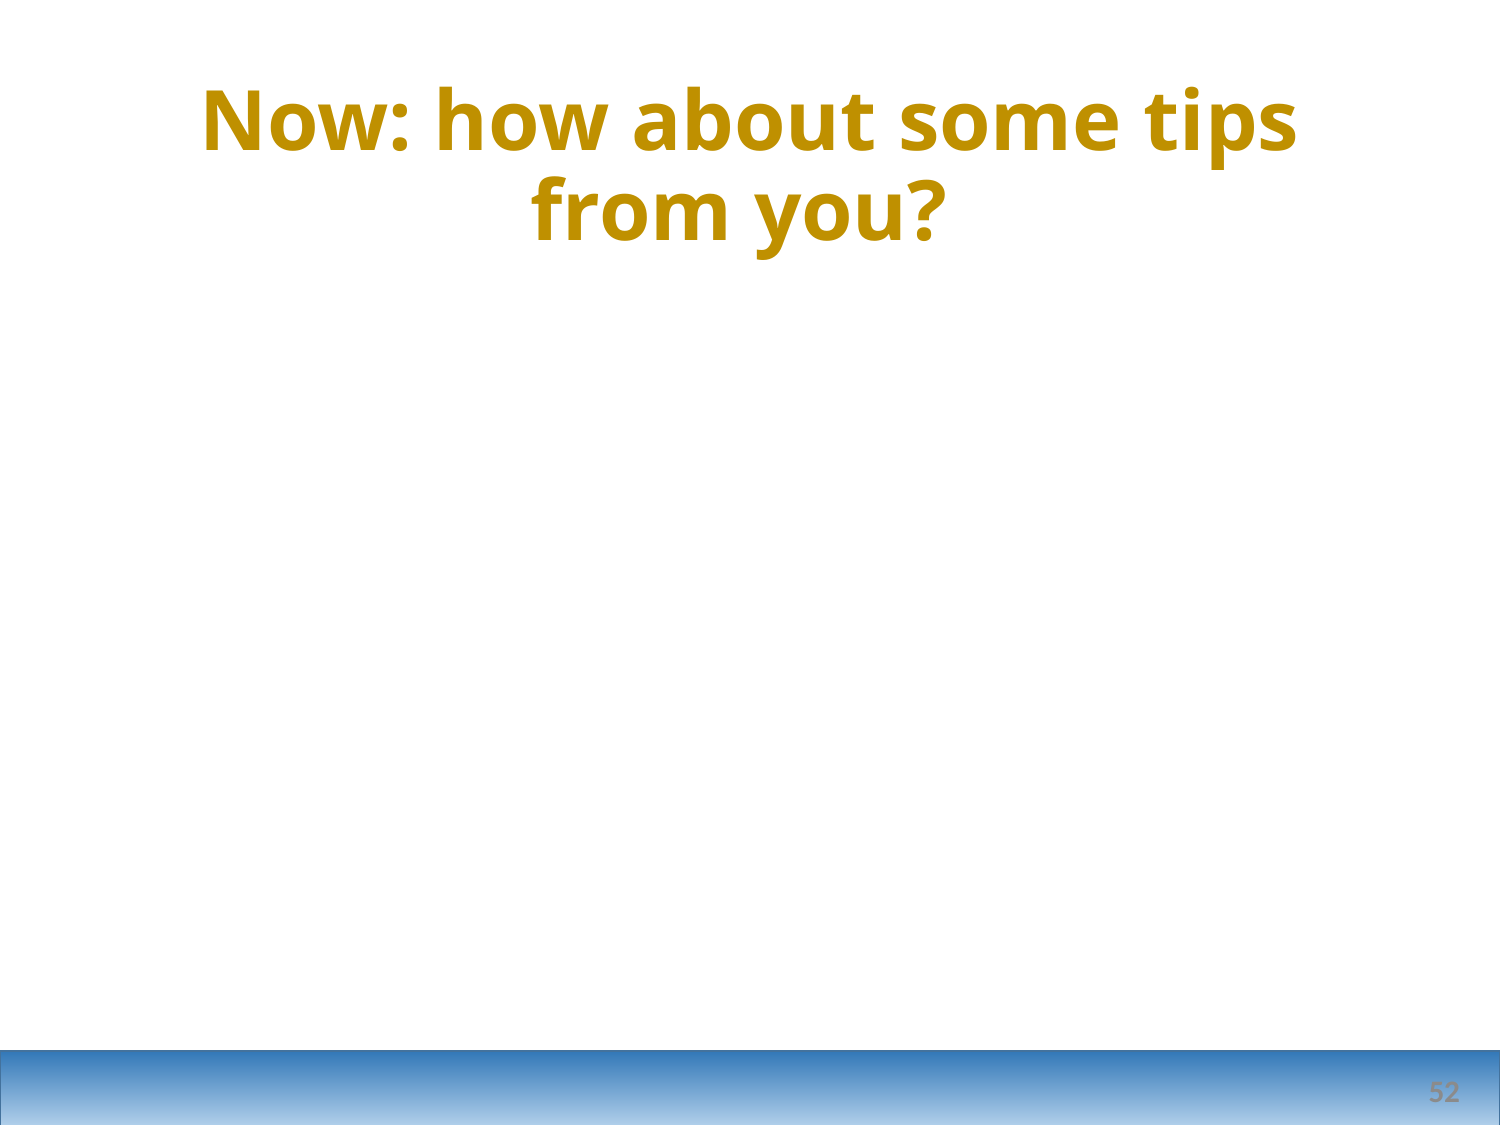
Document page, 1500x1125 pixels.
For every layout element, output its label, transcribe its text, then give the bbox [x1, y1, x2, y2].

title Now: how about some tips from you? [103, 59, 1397, 278]
slide_number 52 [1396, 1062, 1476, 1117]
